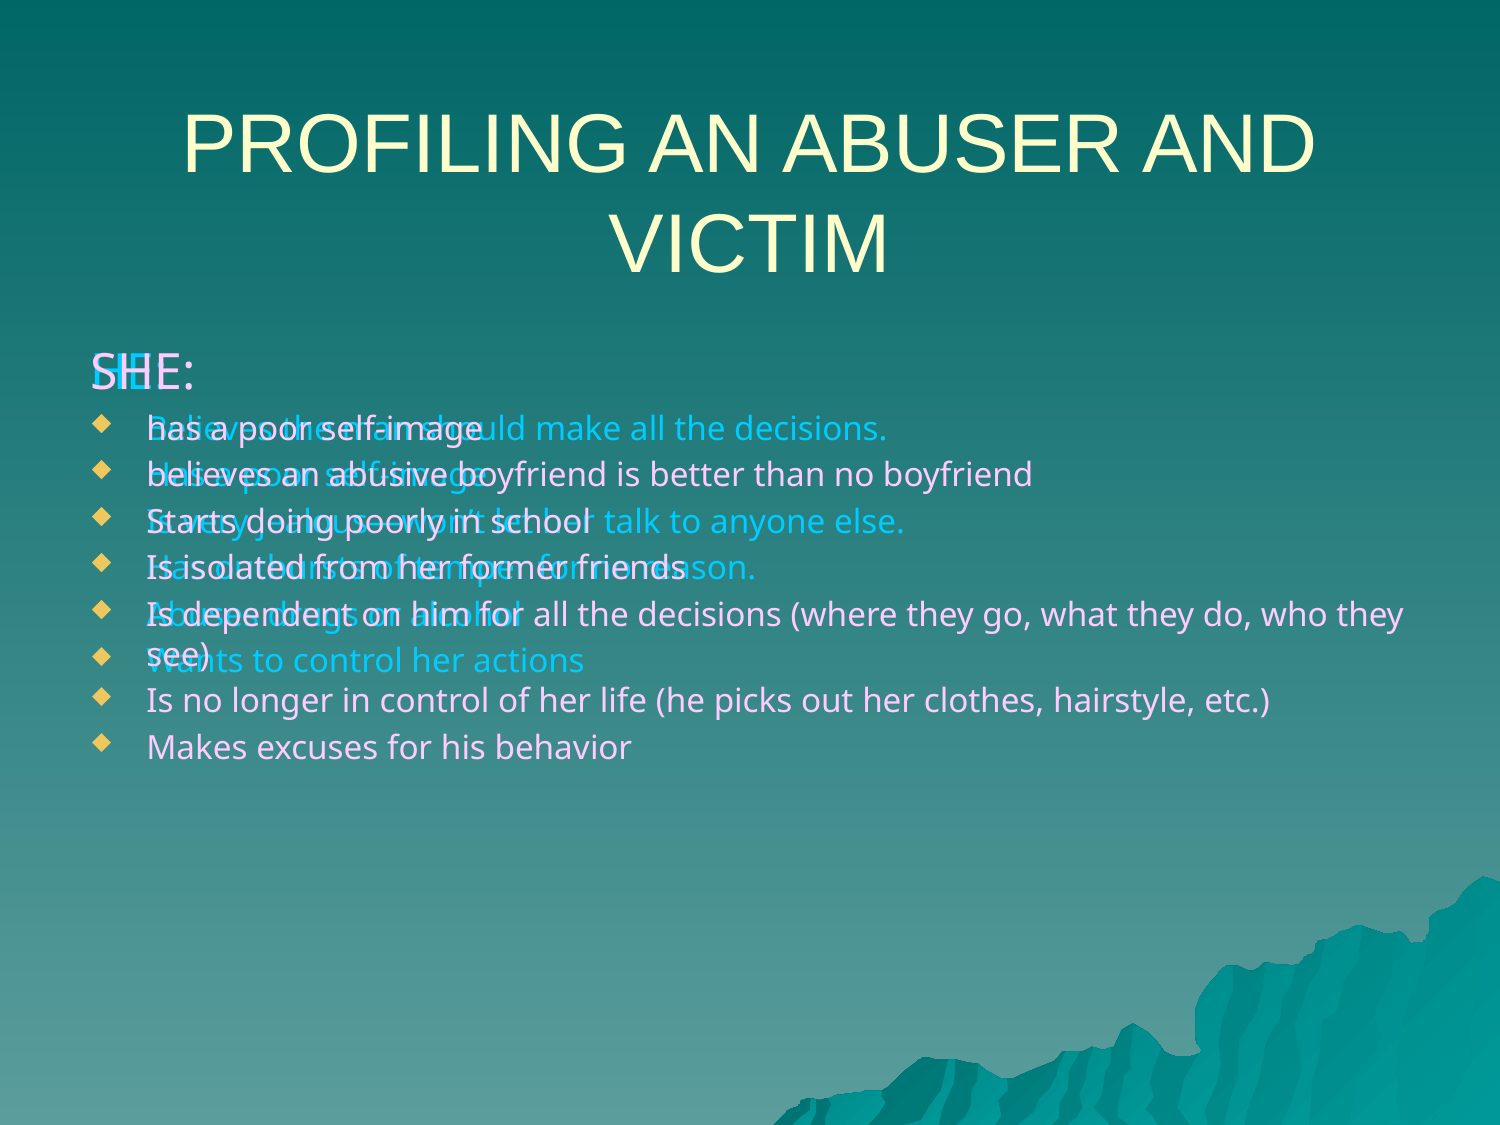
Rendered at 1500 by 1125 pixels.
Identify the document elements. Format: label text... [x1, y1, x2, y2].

list SHE: has a poor self-image believes an abusive boyfriend is better than no boyfriend Starts doing poorly in school Is isolated from her former friends Is dependent on him for all the decisions (where they go, what they do, who they see) Is no longer in control of her life (he picks out her clothes, hairstyle, etc.) Makes excuses for his behavior [74, 262, 1426, 1006]
title PROFILING AN ABUSER AND VICTIM [74, 45, 1426, 233]
